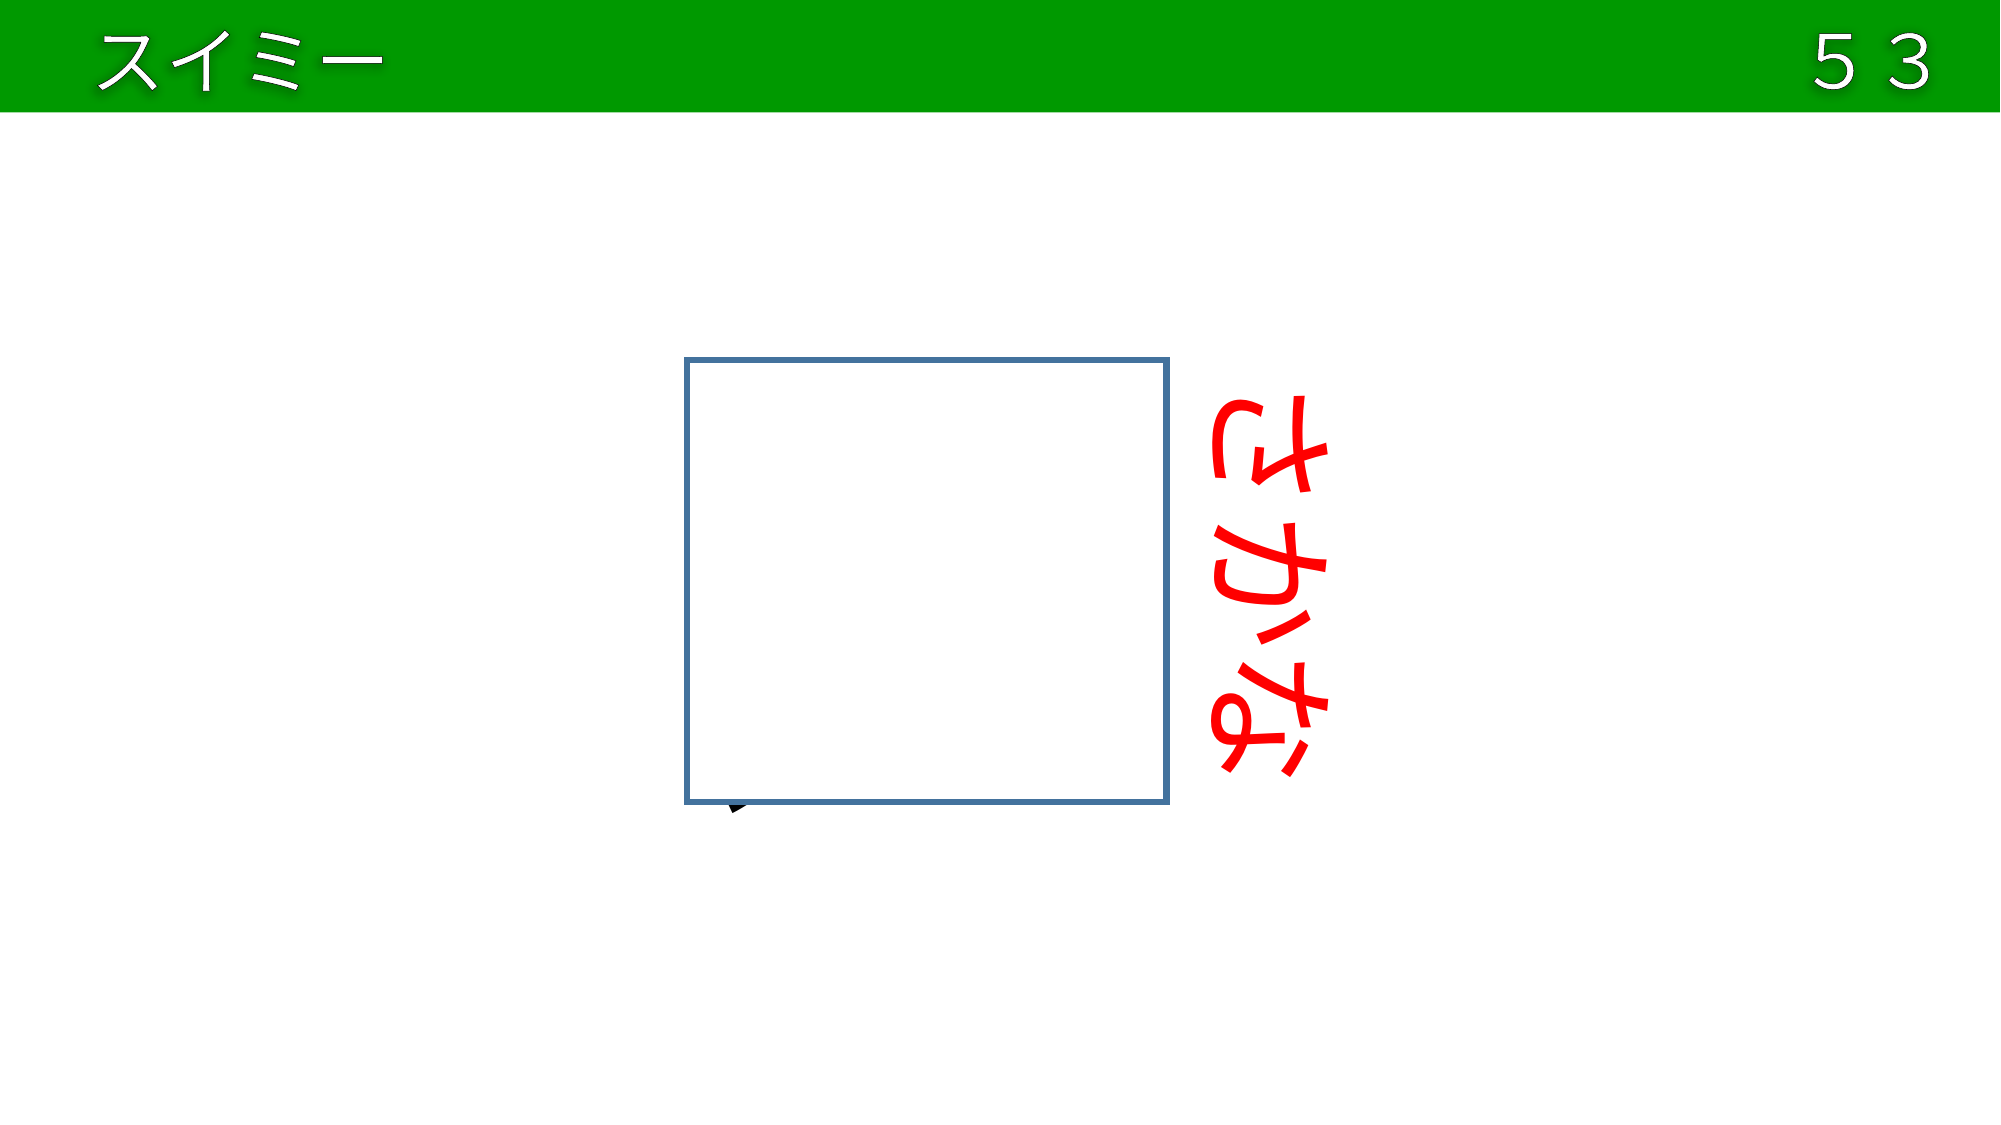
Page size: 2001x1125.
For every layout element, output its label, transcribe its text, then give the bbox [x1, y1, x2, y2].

text_box [686, 359, 1166, 803]
text_box さかな [1166, 359, 1364, 981]
text_box ５３ [1782, 6, 1963, 112]
text_box 魚 [640, 396, 1177, 1125]
text_box [0, 0, 2000, 113]
text_box スイミー [75, 6, 1020, 112]
